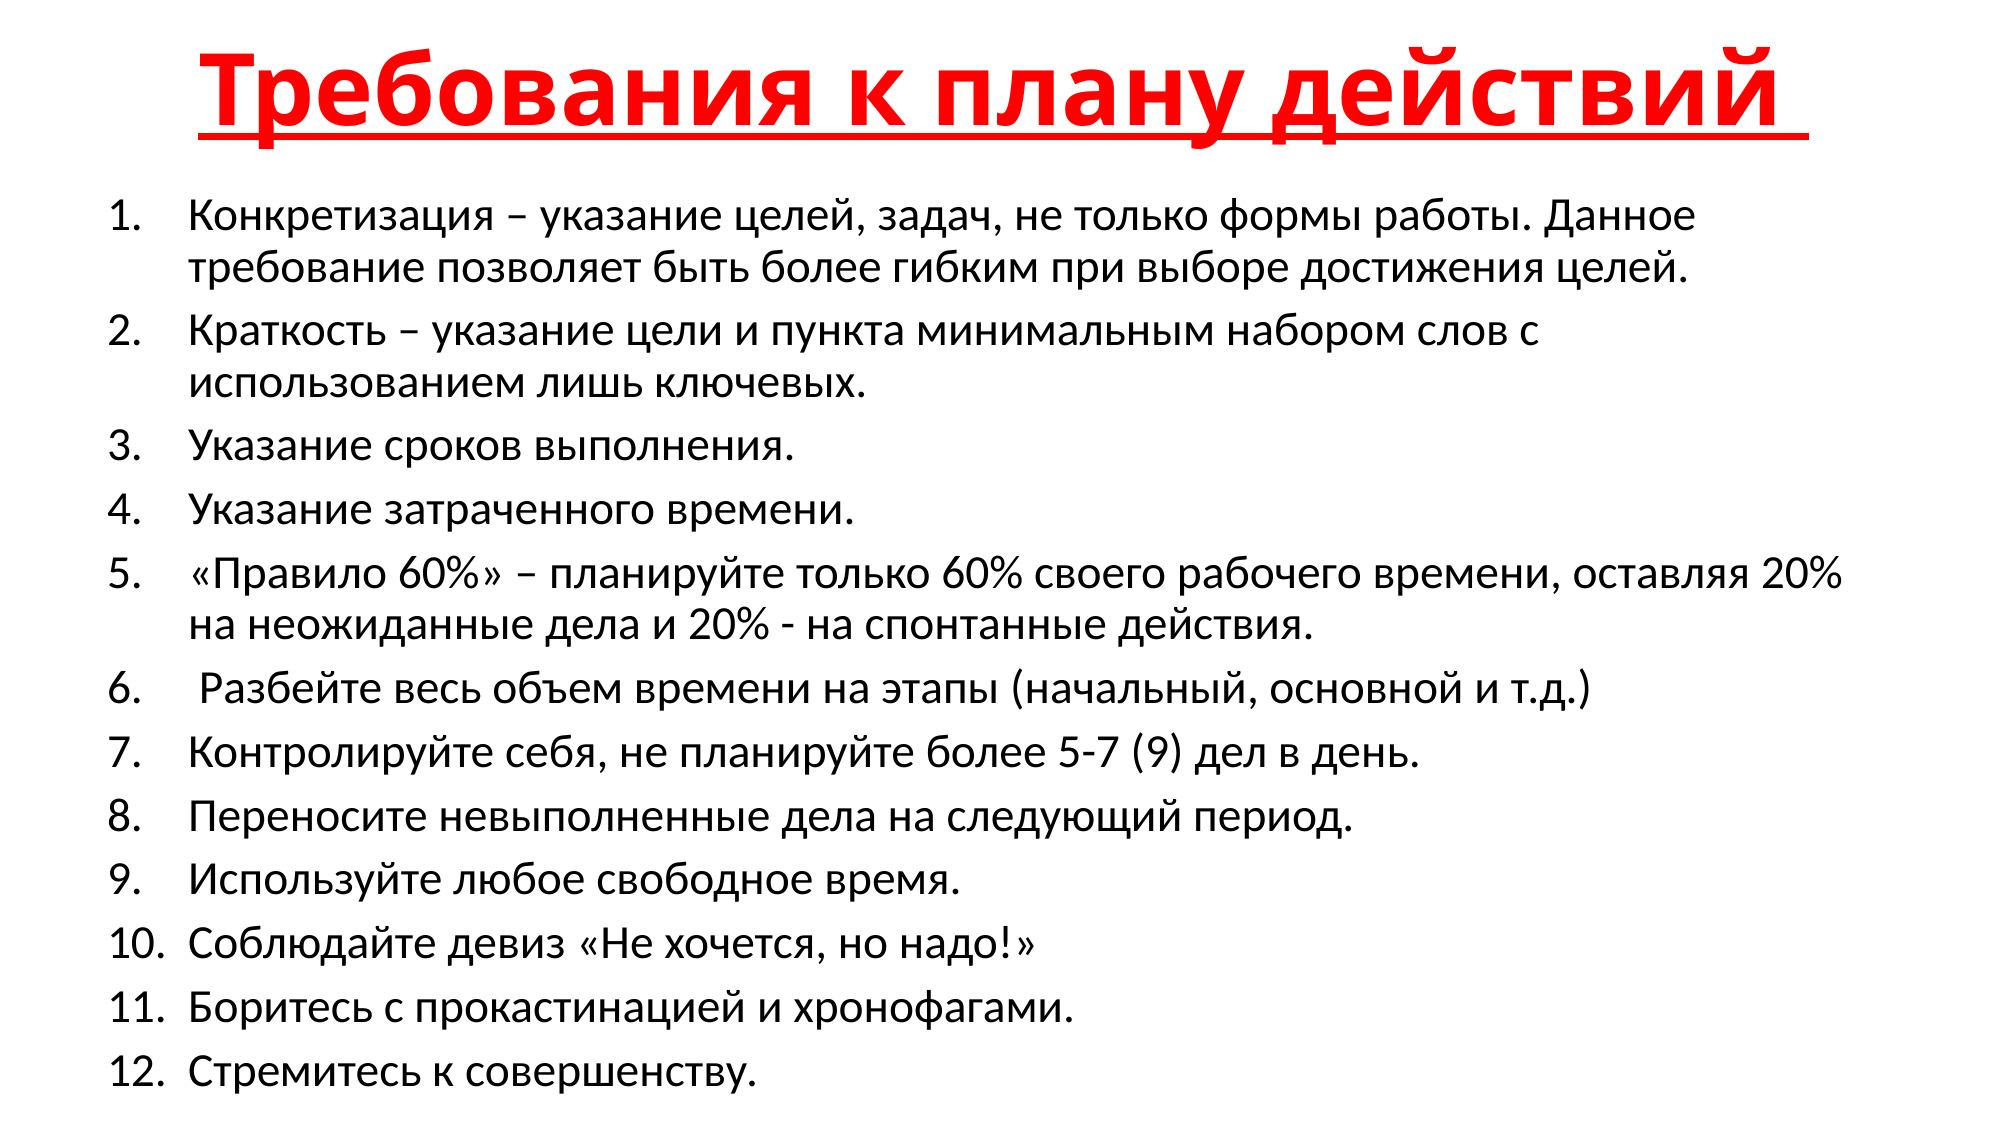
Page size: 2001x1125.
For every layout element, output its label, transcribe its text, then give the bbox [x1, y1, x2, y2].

list Конкретизация – указание целей, задач, не только формы работы. Данное требование позволяет быть более гибким при выборе достижения целей. Краткость – указание цели и пункта минимальным набором слов с использованием лишь ключевых. Указание сроков выполнения. Указание затраченного времени. «Правило 60%» – планируйте только 60% своего рабочего времени, оставляя 20% на неожиданные дела и 20% - на спонтанные действия. Разбейте весь объем времени на этапы (начальный, основной и т.д.) Контролируйте себя, не планируйте более 5-7 (9) дел в день. Переносите невыполненные дела на следующий период. Используйте любое свободное время. Соблюдайте девиз «Не хочется, но надо!» Боритесь с прокастинацией и хронофагами. Стремитесь к совершенству. [92, 182, 1887, 1111]
title Требования к плану действий [141, 0, 1867, 182]
